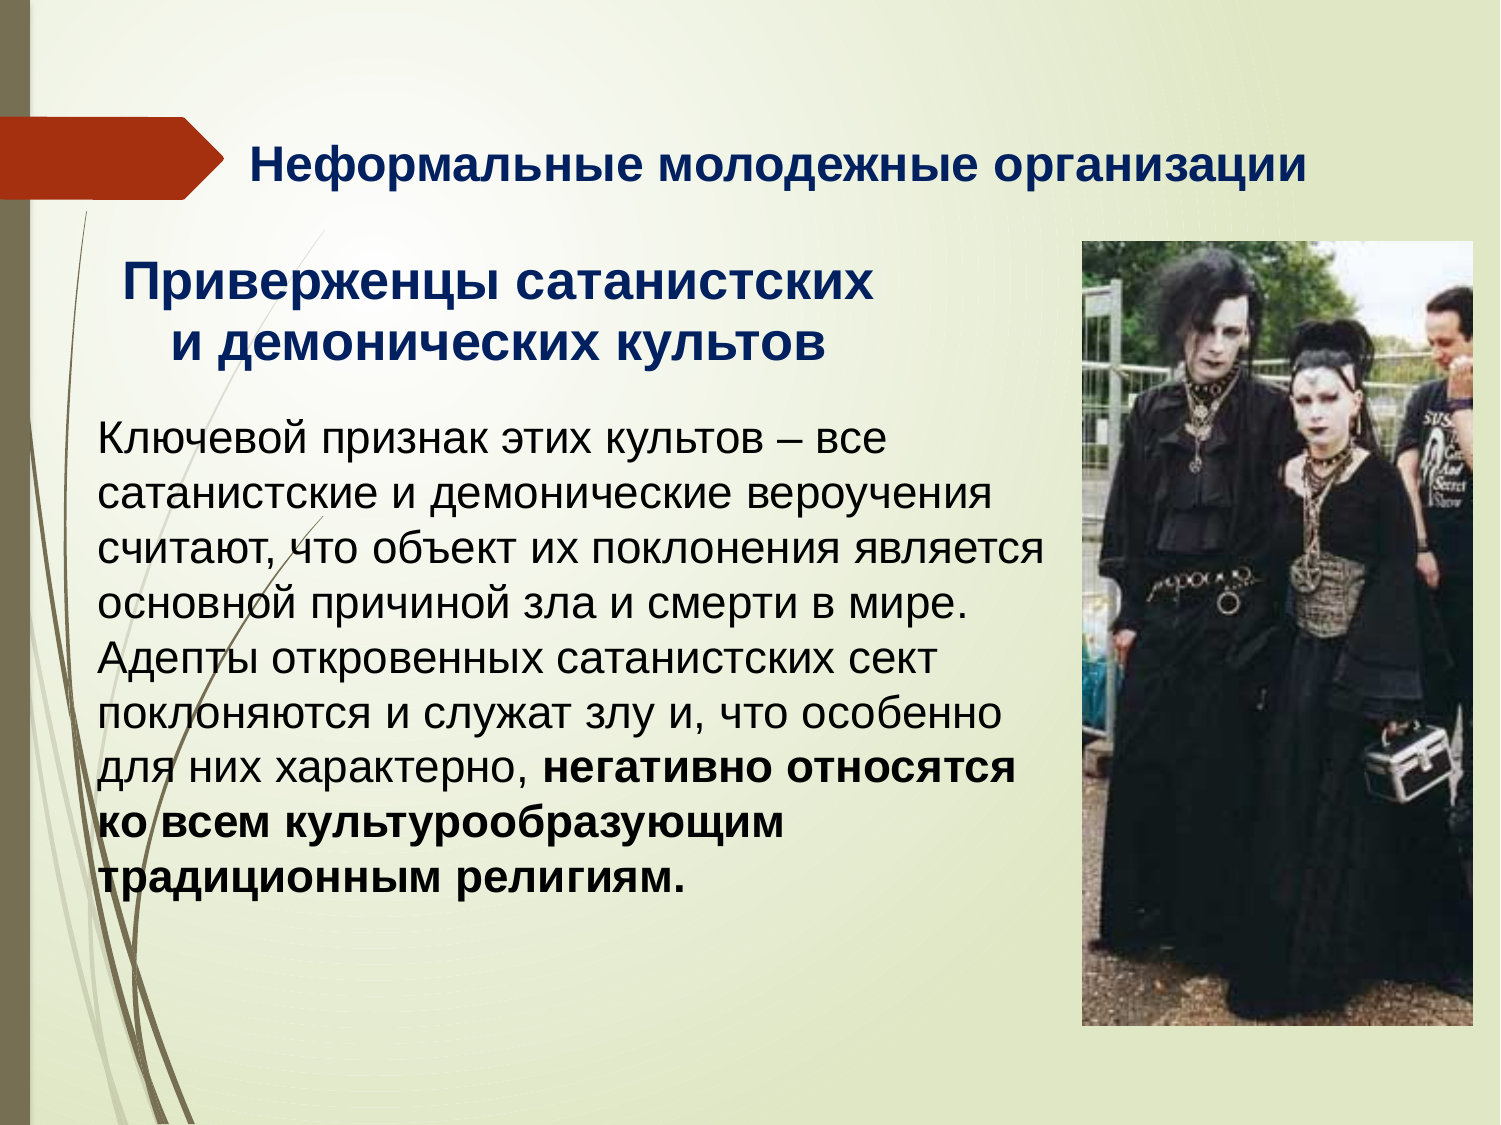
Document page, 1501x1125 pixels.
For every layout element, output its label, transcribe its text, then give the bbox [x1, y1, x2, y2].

picture [1082, 241, 1473, 1026]
list Ключевой признак этих культов – все сатанистские и демонические вероучения считают, что объект их поклонения является основной причиной зла и смерти в мире. Адепты откровенных сатанистских сект поклоняются и служат злу и, что особенно для них характерно, негативно относятся ко всем культурообразующим традиционным религиям. [82, 399, 1064, 1002]
title Приверженцы сатанистских и демонических культов [100, 243, 897, 396]
text_box Неформальные молодежные организации [176, 123, 1324, 199]
